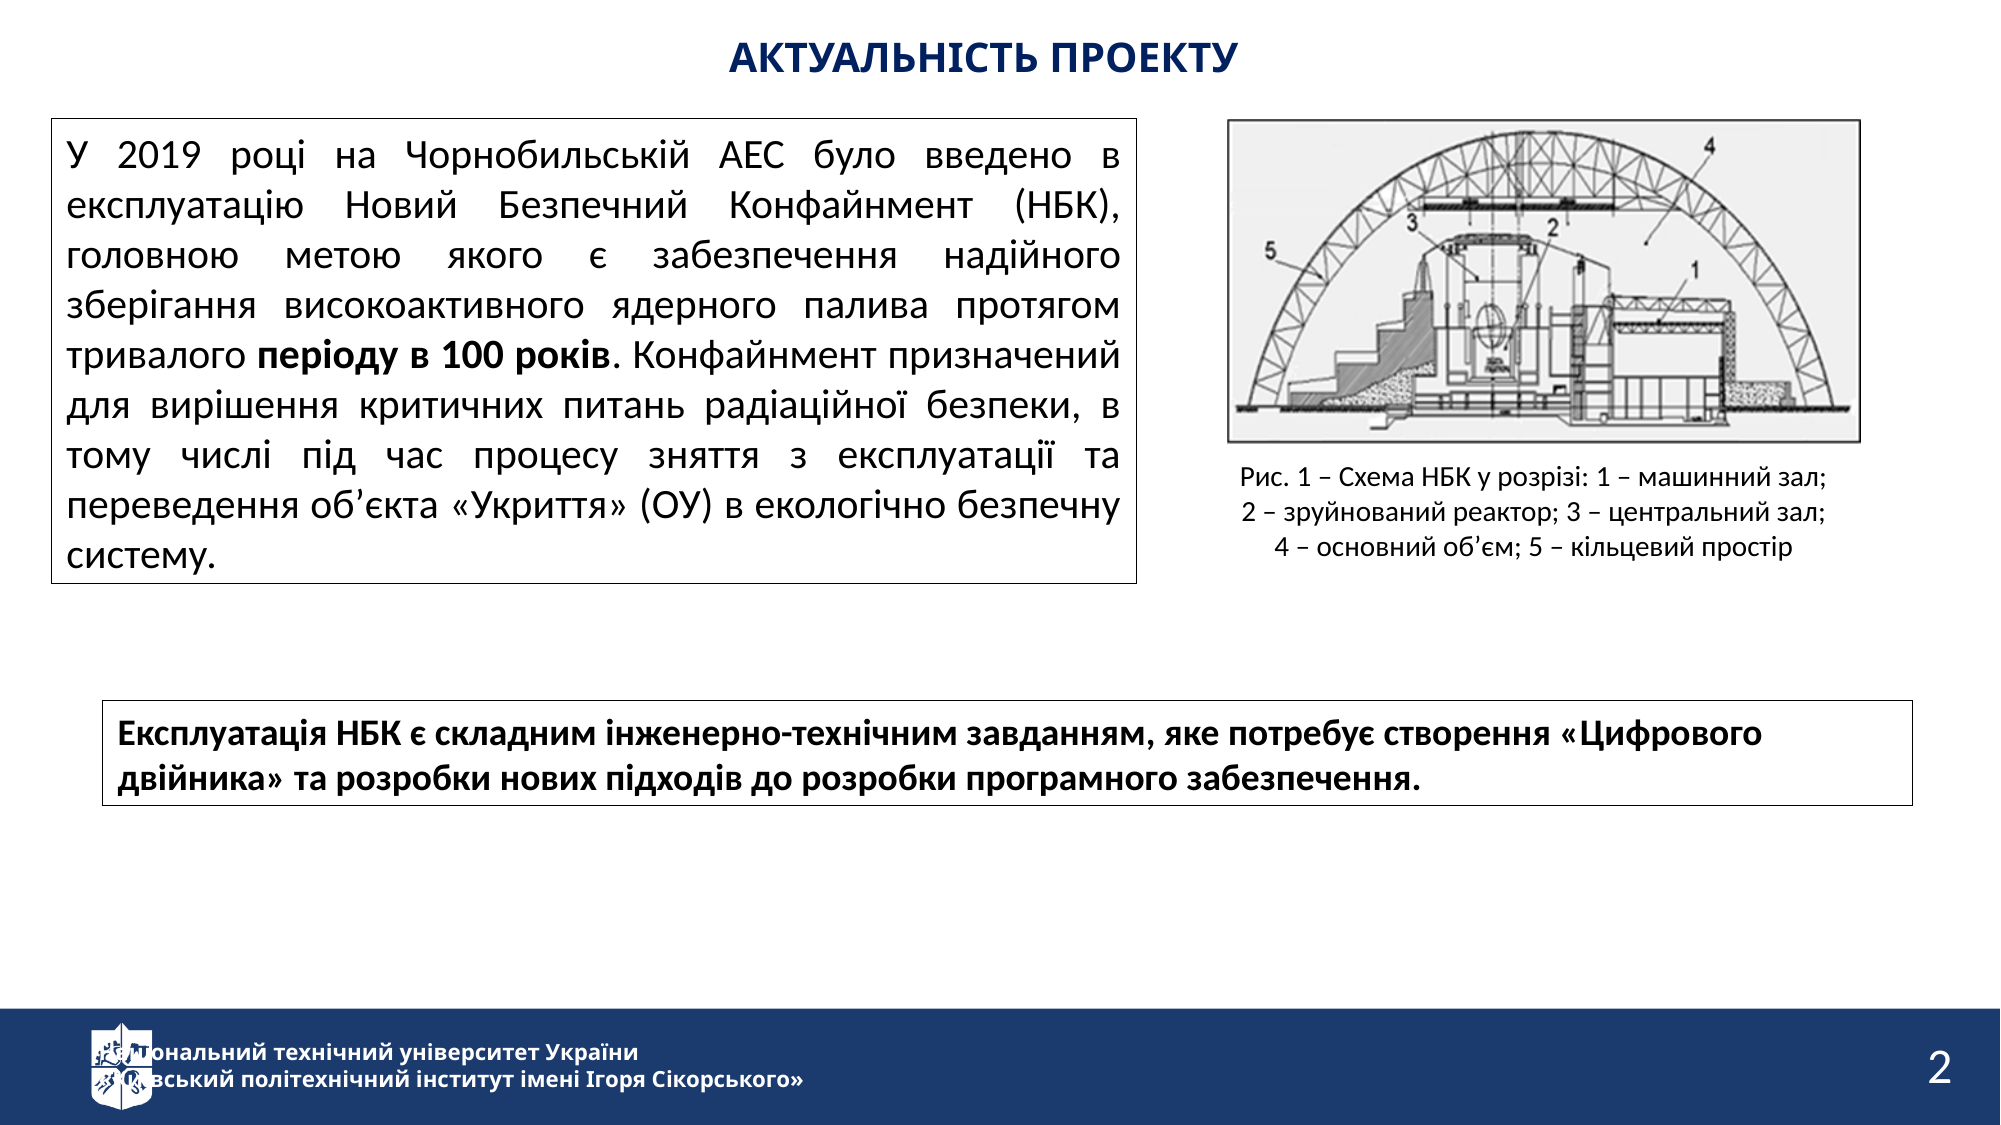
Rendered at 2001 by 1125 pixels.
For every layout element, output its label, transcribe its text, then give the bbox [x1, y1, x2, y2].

list Актуальність ПРОЕКТУ [714, 27, 1262, 119]
text_box У 2019 році на Чорнобильській АЕС було введено в експлуатацію Новий Безпечний Конфайнмент (НБК), головною метою якого є забезпечення надійного зберігання високоактивного ядерного палива протягом тривалого періоду в 100 років. Конфайнмент призначений для вирішення критичних питань радіаційної безпеки, в тому числі під час процесу зняття з експлуатації та переведення об’єкта «Укриття» (ОУ) в екологічно безпечну систему. [51, 118, 1137, 584]
picture [1226, 118, 1861, 445]
picture [88, 1022, 154, 1110]
text_box Експлуатація НБК є складним інженерно-технічним завданням, яке потребує створення «Цифрового двійника» та розробки нових підходів до розробки програмного забезпечення. [102, 700, 1913, 806]
text_box 2 [1912, 1026, 1968, 1102]
text_box Рис. 1 – Схема НБК у розрізі: 1 – машинний зал; 2 – зруйнований реактор; 3 – центральний зал; 4 – основний об’єм; 5 – кільцевий простір [1176, 449, 1891, 570]
